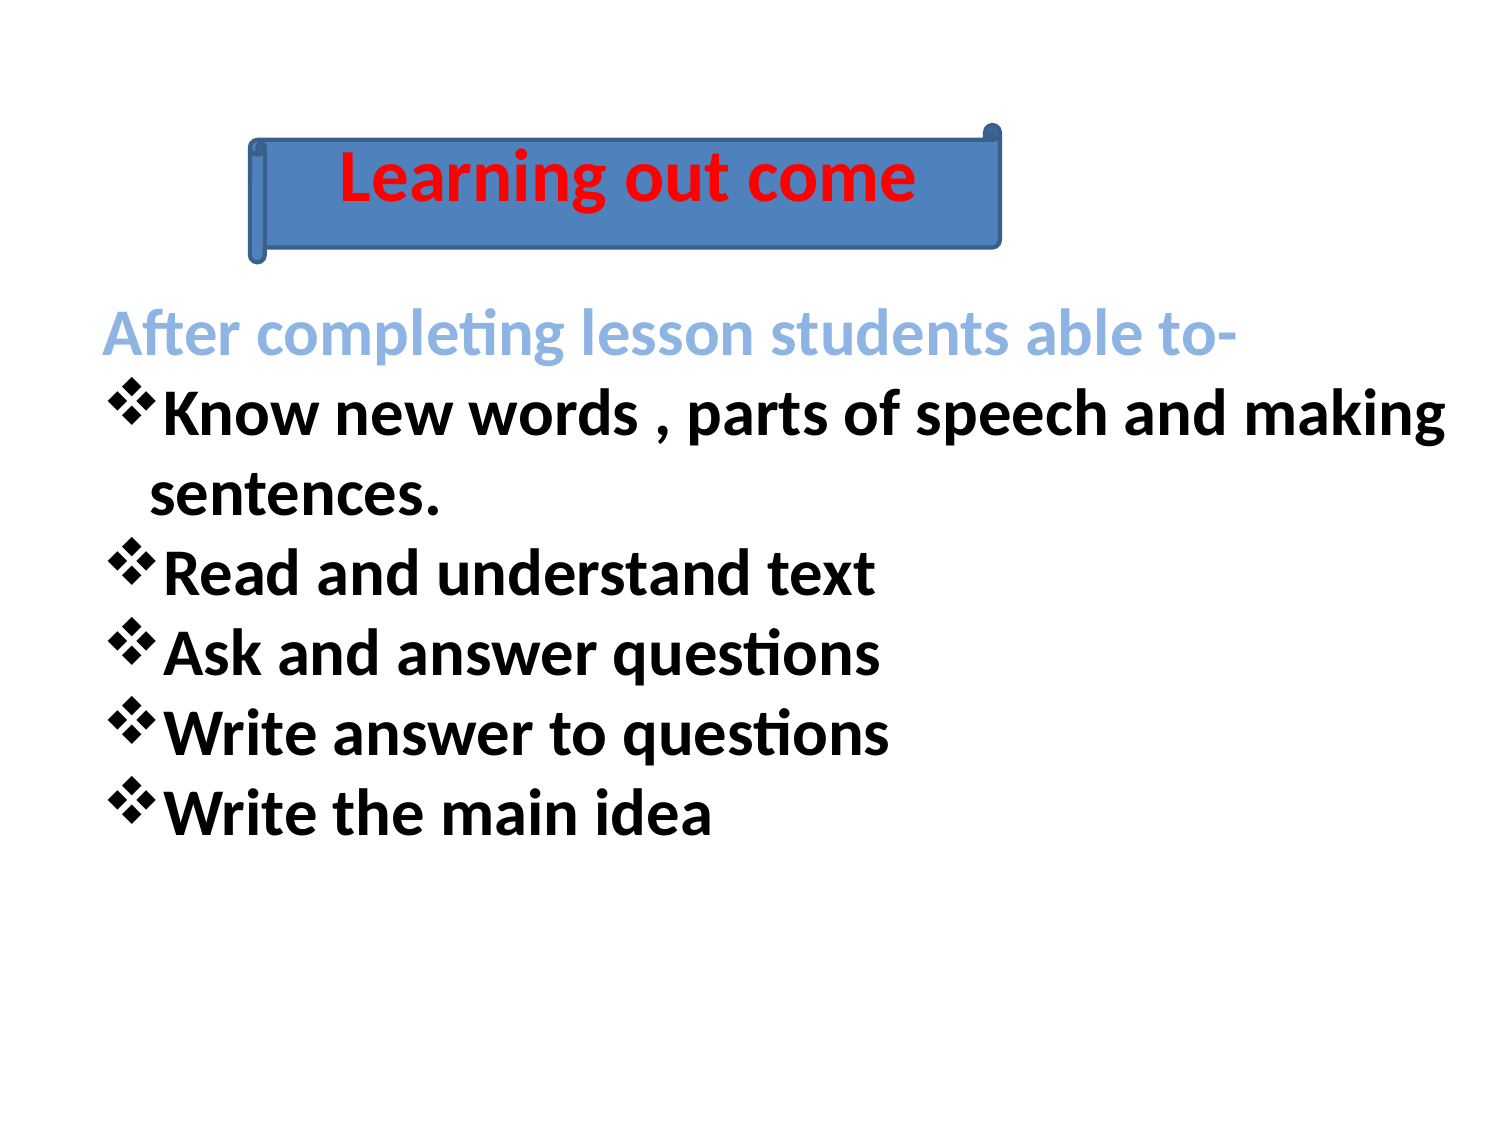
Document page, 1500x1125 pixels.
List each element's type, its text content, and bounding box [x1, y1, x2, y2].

text_box Learning out come [247, 122, 1003, 265]
text_box After completing lesson students able to- Know new words , parts of speech and making sentences. Read and understand text Ask and answer questions Write answer to questions Write the main idea [87, 281, 1488, 857]
